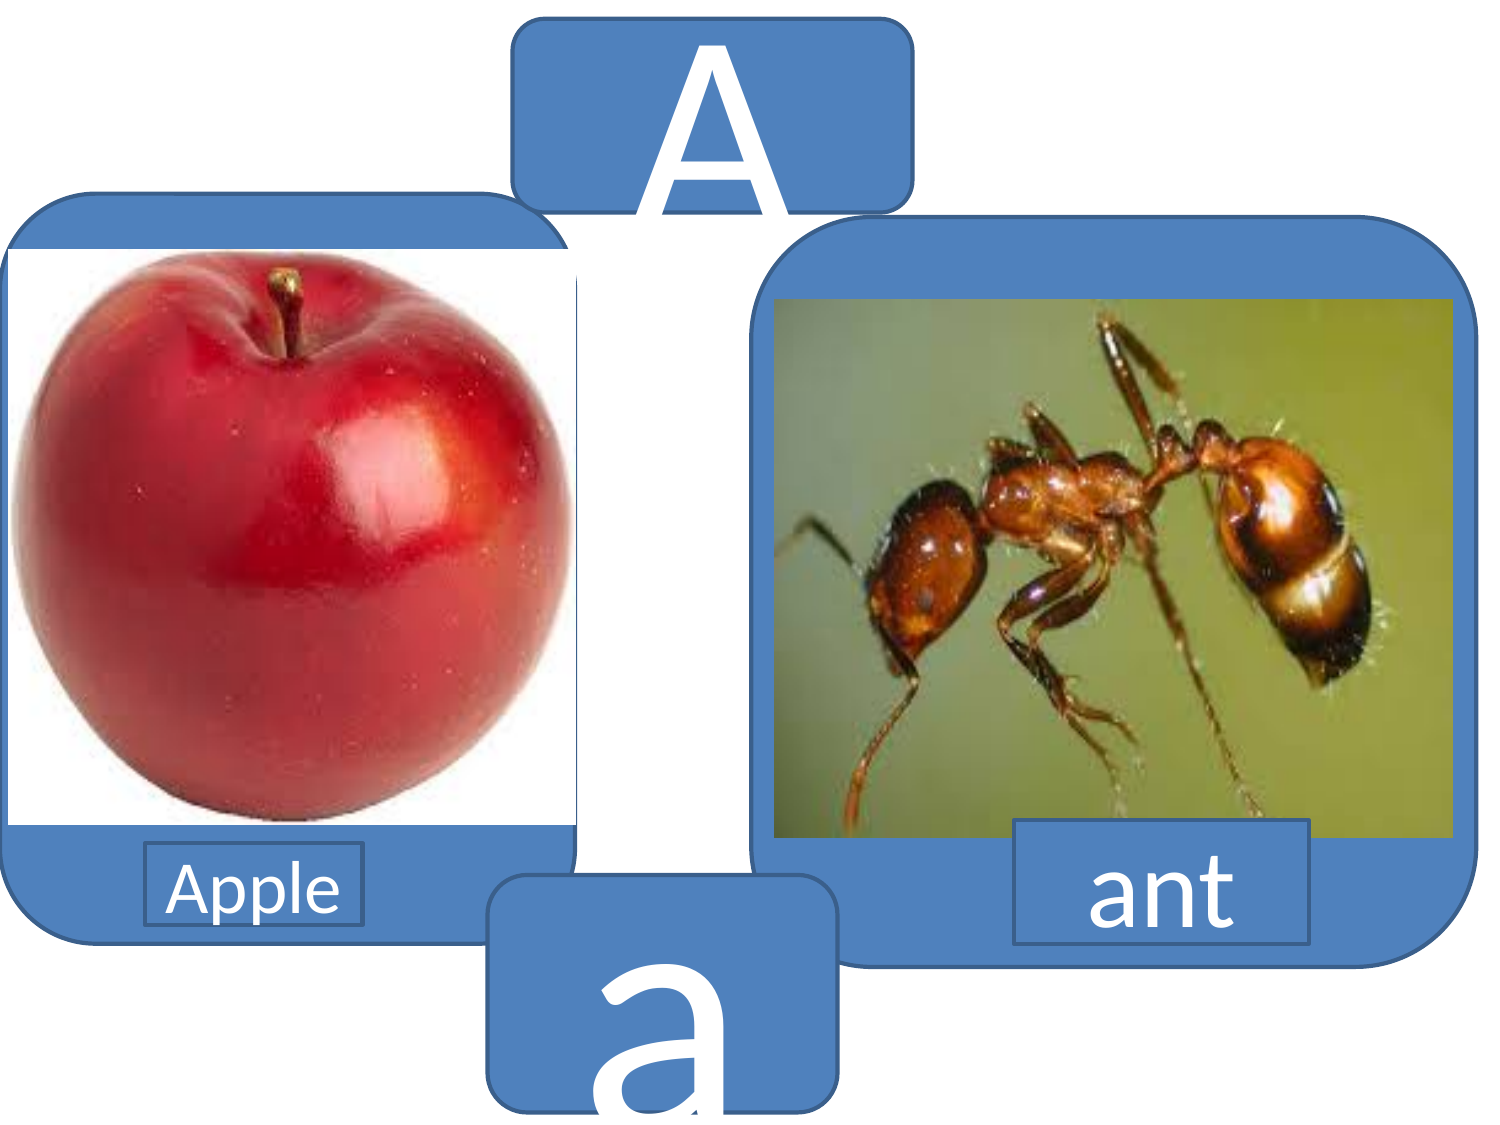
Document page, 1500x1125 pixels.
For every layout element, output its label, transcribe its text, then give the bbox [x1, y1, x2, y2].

picture [774, 299, 1453, 838]
text_box a [485, 872, 840, 1115]
text_box A [510, 16, 915, 215]
picture [8, 249, 576, 826]
text_box [749, 214, 1479, 970]
text_box [6, 191, 568, 249]
text_box ant [1012, 847, 1311, 946]
text_box [0, 261, 578, 946]
text_box Apple [143, 841, 365, 927]
